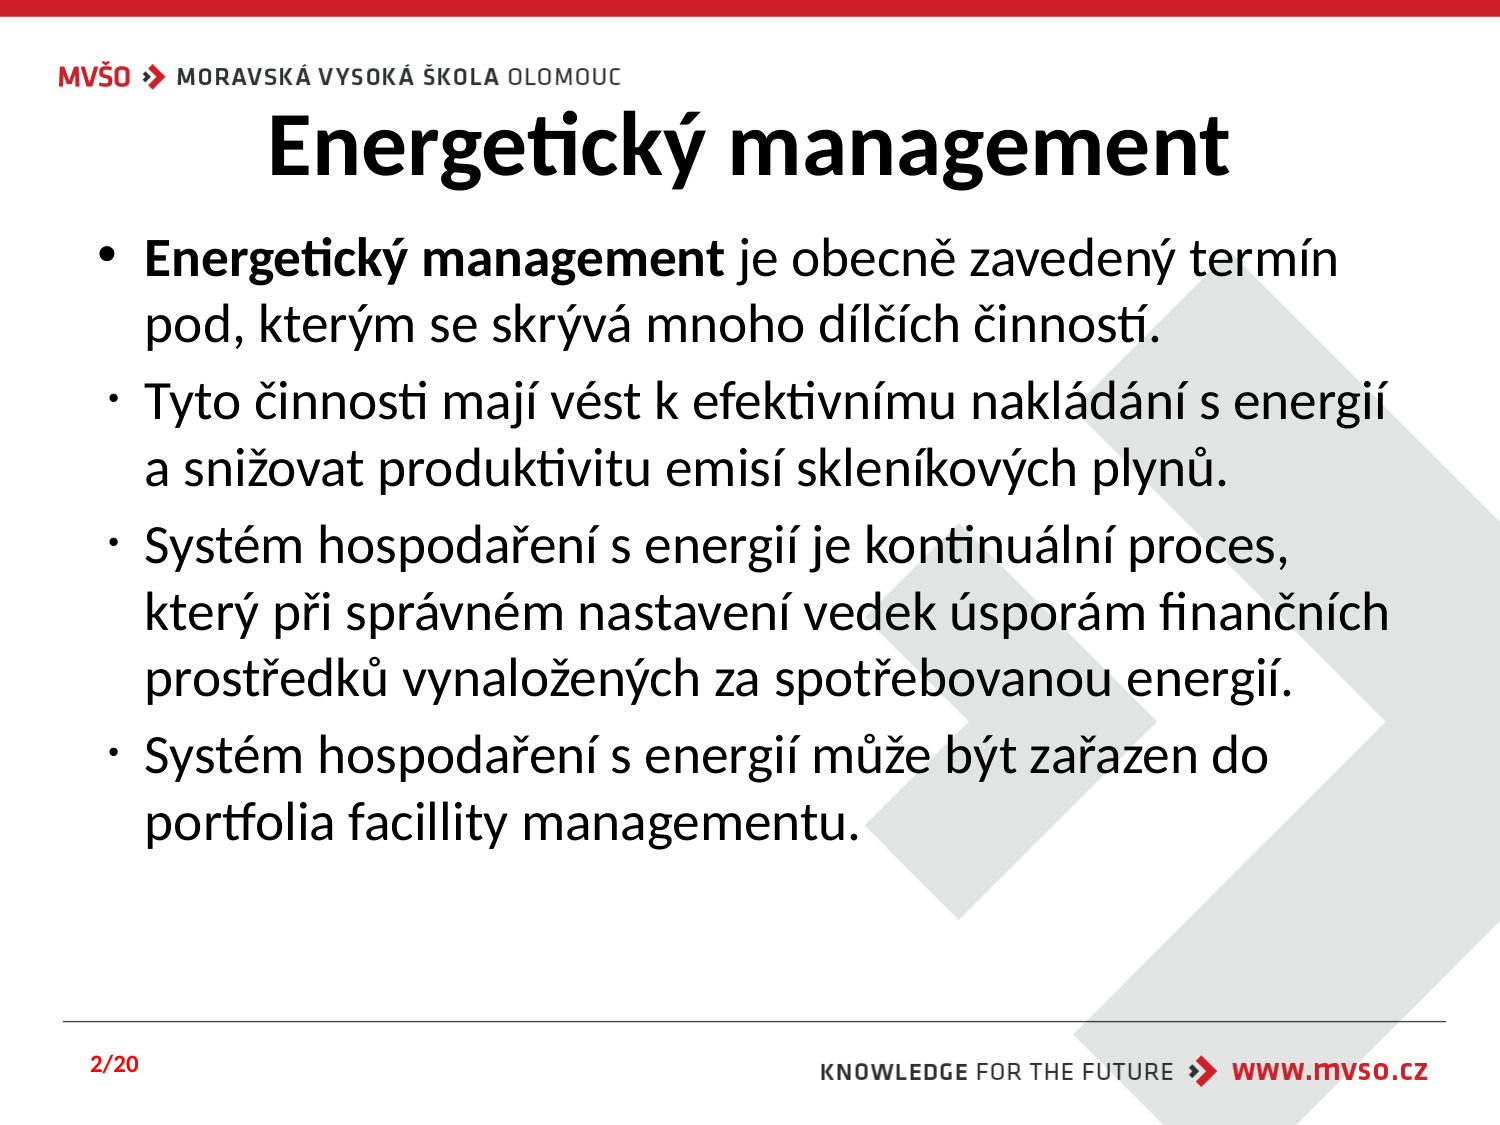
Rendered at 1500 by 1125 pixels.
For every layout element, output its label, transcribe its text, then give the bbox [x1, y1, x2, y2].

title Energetický management [75, 45, 1425, 213]
text_box 2/20 [74, 1040, 213, 1085]
picture [0, 0, 1500, 1125]
list Energetický management je obecně zavedený termín pod, kterým se skrývá mnoho dílčích činností. Tyto činnosti mají vést k efektivnímu nakládání s energií a snižovat produktivitu emisí skleníkových plynů. Systém hospodaření s energií je kontinuální proces, který při správném nastavení vedek úsporám finančních prostředků vynaložených za spotřebovanou energií. Systém hospodaření s energií může být zařazen do portfolia facillity managementu. [75, 213, 1425, 956]
